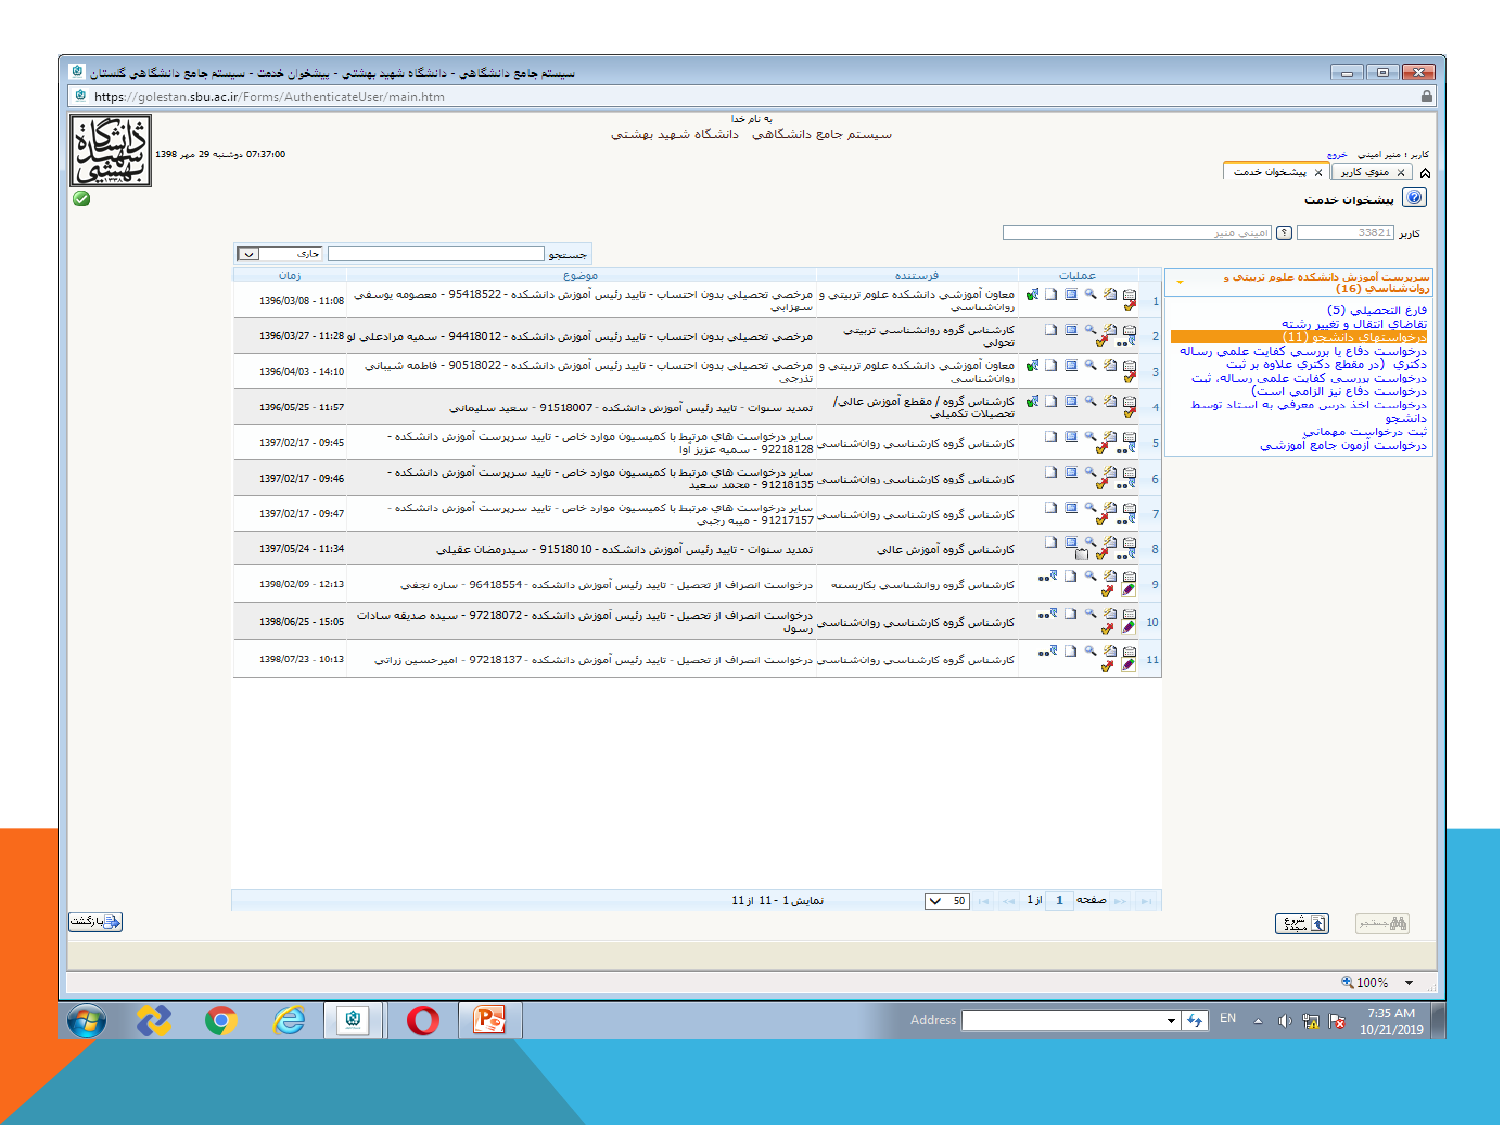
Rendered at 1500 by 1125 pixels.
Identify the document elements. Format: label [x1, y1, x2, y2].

list [58, 54, 1448, 1040]
